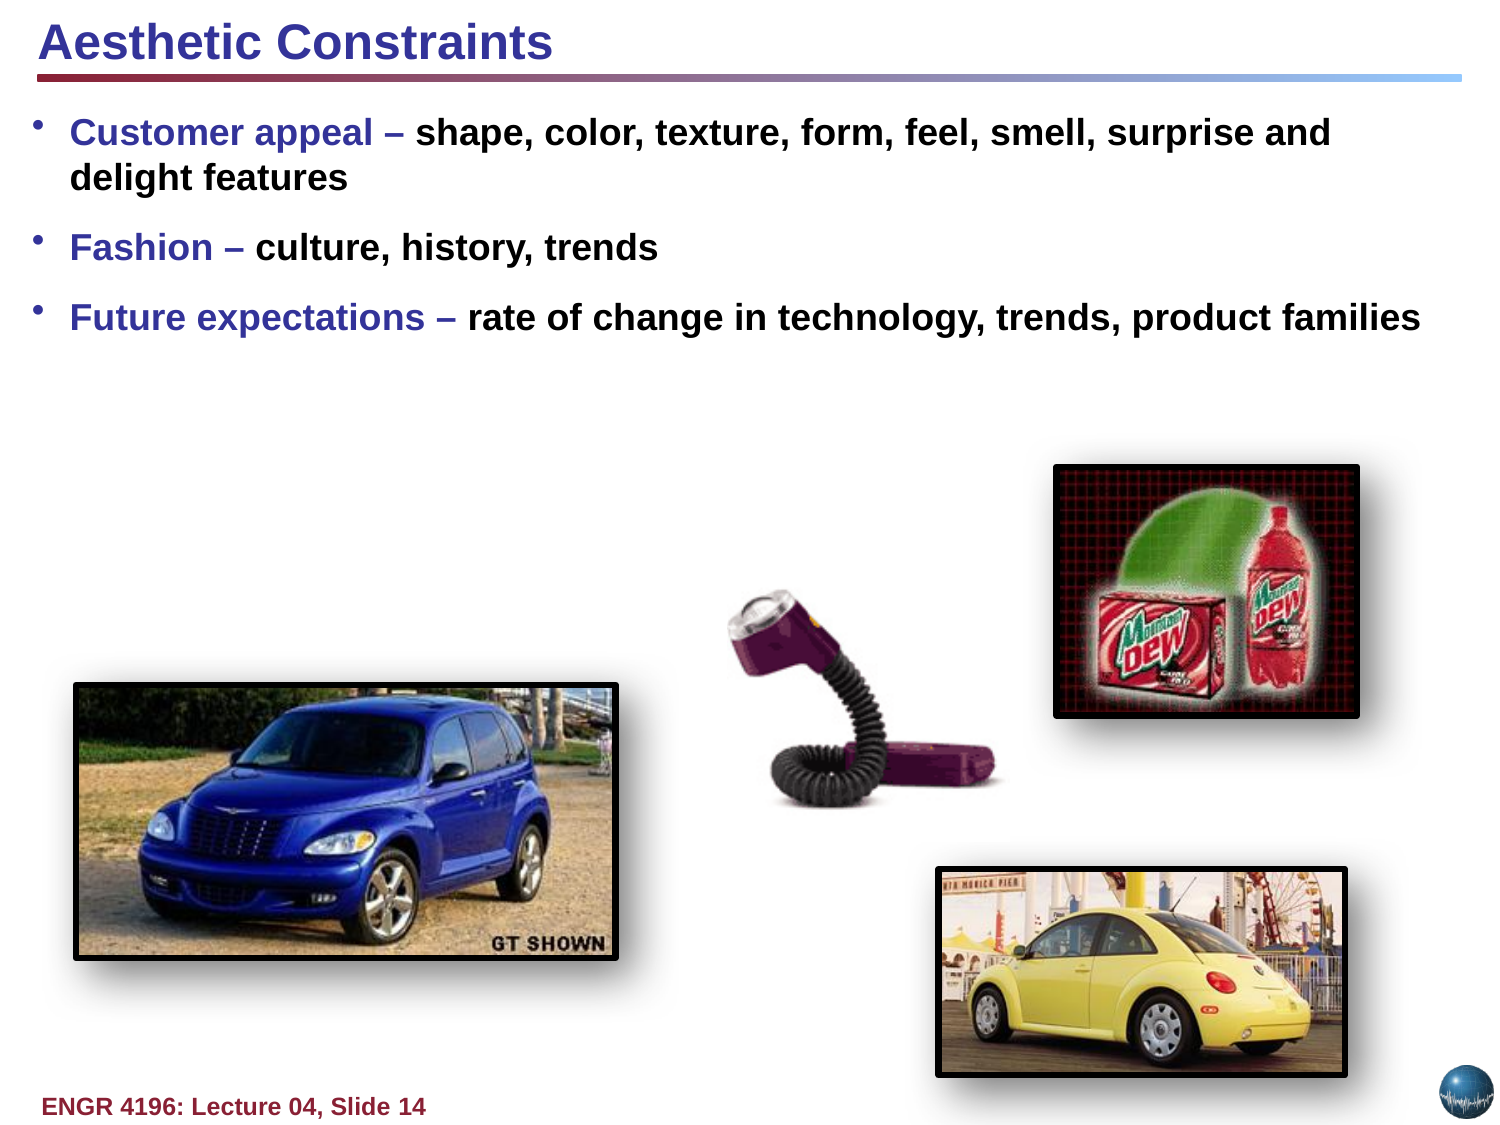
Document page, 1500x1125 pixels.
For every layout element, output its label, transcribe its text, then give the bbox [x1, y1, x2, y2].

text_box Customer appeal – shape, color, texture, form, feel, smell, surprise and delight features Fashion – culture, history, trends Future expectations – rate of change in technology, trends, product families [31, 107, 1463, 338]
picture [1439, 1065, 1494, 1119]
text_box Aesthetic Constraints [37, 9, 1451, 70]
picture [1059, 469, 1354, 713]
picture [727, 558, 1010, 842]
text_box [0, 270, 1500, 406]
picture [78, 687, 613, 956]
picture [941, 871, 1342, 1073]
